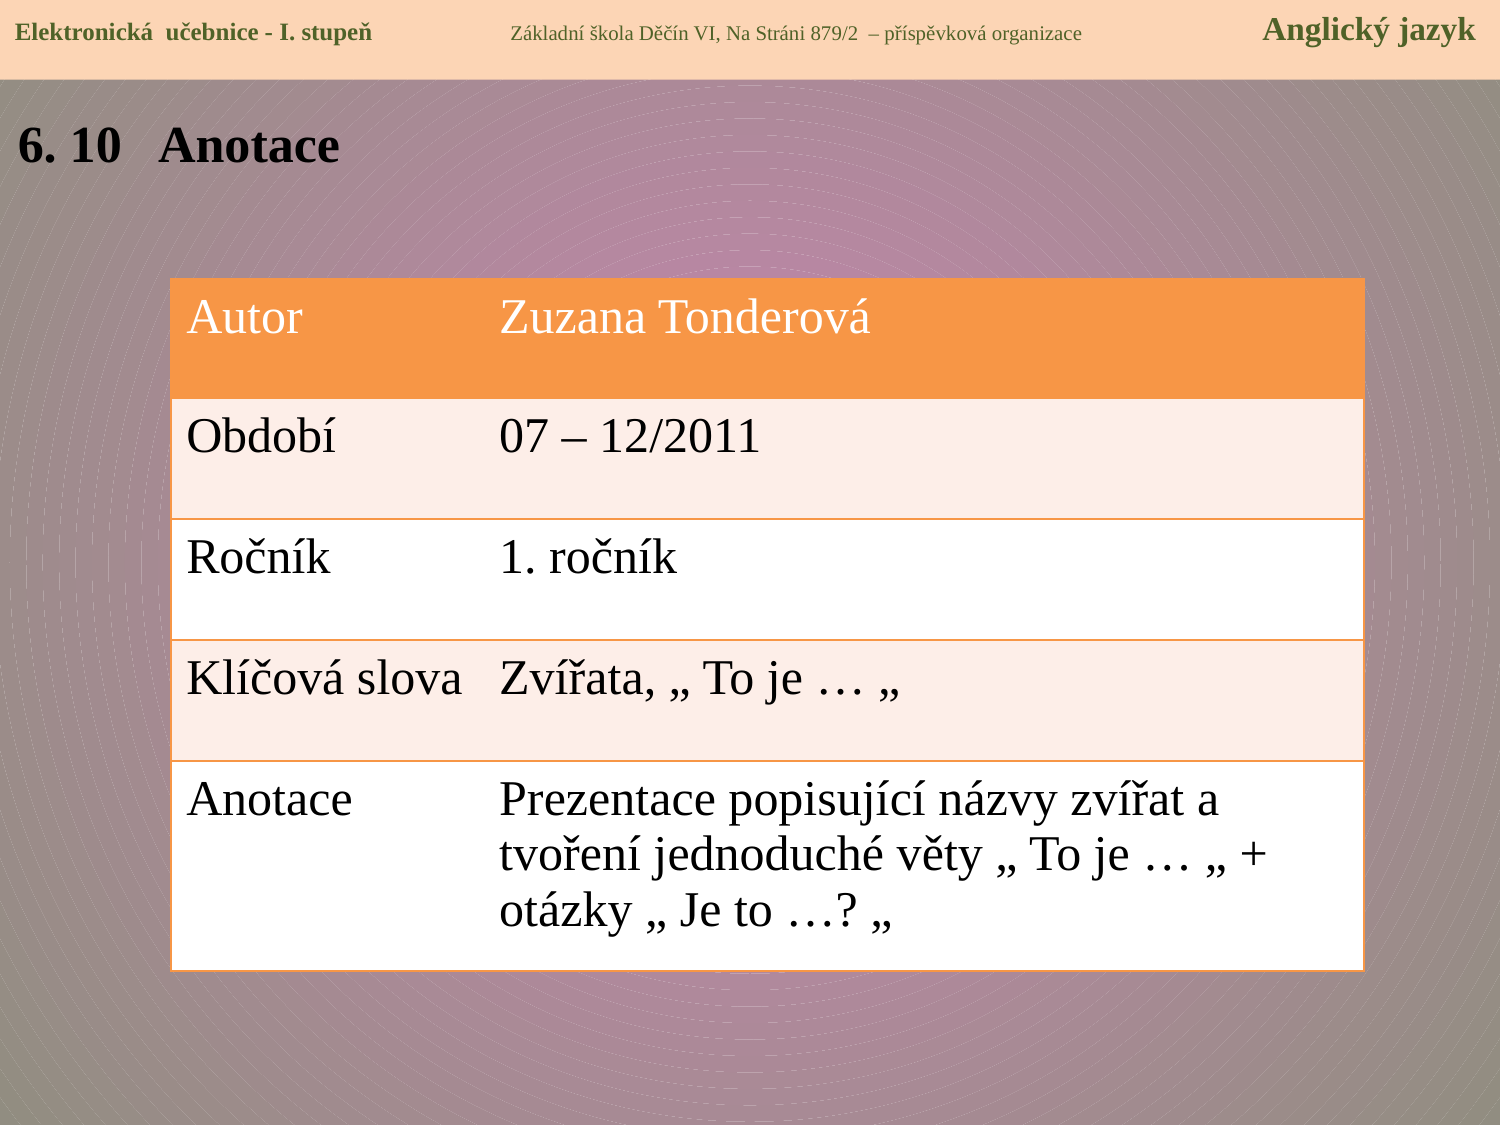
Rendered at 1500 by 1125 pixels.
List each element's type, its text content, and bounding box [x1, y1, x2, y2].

table_cell Zvířata, „ To je … „ [484, 641, 1363, 760]
table_cell Ročník [172, 520, 484, 639]
table_header Autor [172, 280, 484, 397]
text_box 6. 10 Anotace [3, 109, 482, 239]
table_cell 1. ročník [484, 520, 1363, 639]
table_cell 07 – 12/2011 [484, 399, 1363, 518]
table_cell Klíčová slova [172, 641, 484, 760]
table_cell Prezentace popisující názvy zvířat a tvoření jednoduché věty „ To je … „ + otázky „ Je to …? „ [484, 762, 1363, 970]
table_header Zuzana Tonderová [484, 280, 1363, 397]
table_cell Období [172, 399, 484, 518]
table_cell Anotace [172, 762, 484, 970]
text_box Elektronická učebnice - I. stupeň Základní škola Děčín VI, Na Stráni 879/2 – příspěvková organizace Anglický jazyk [0, 0, 1500, 80]
